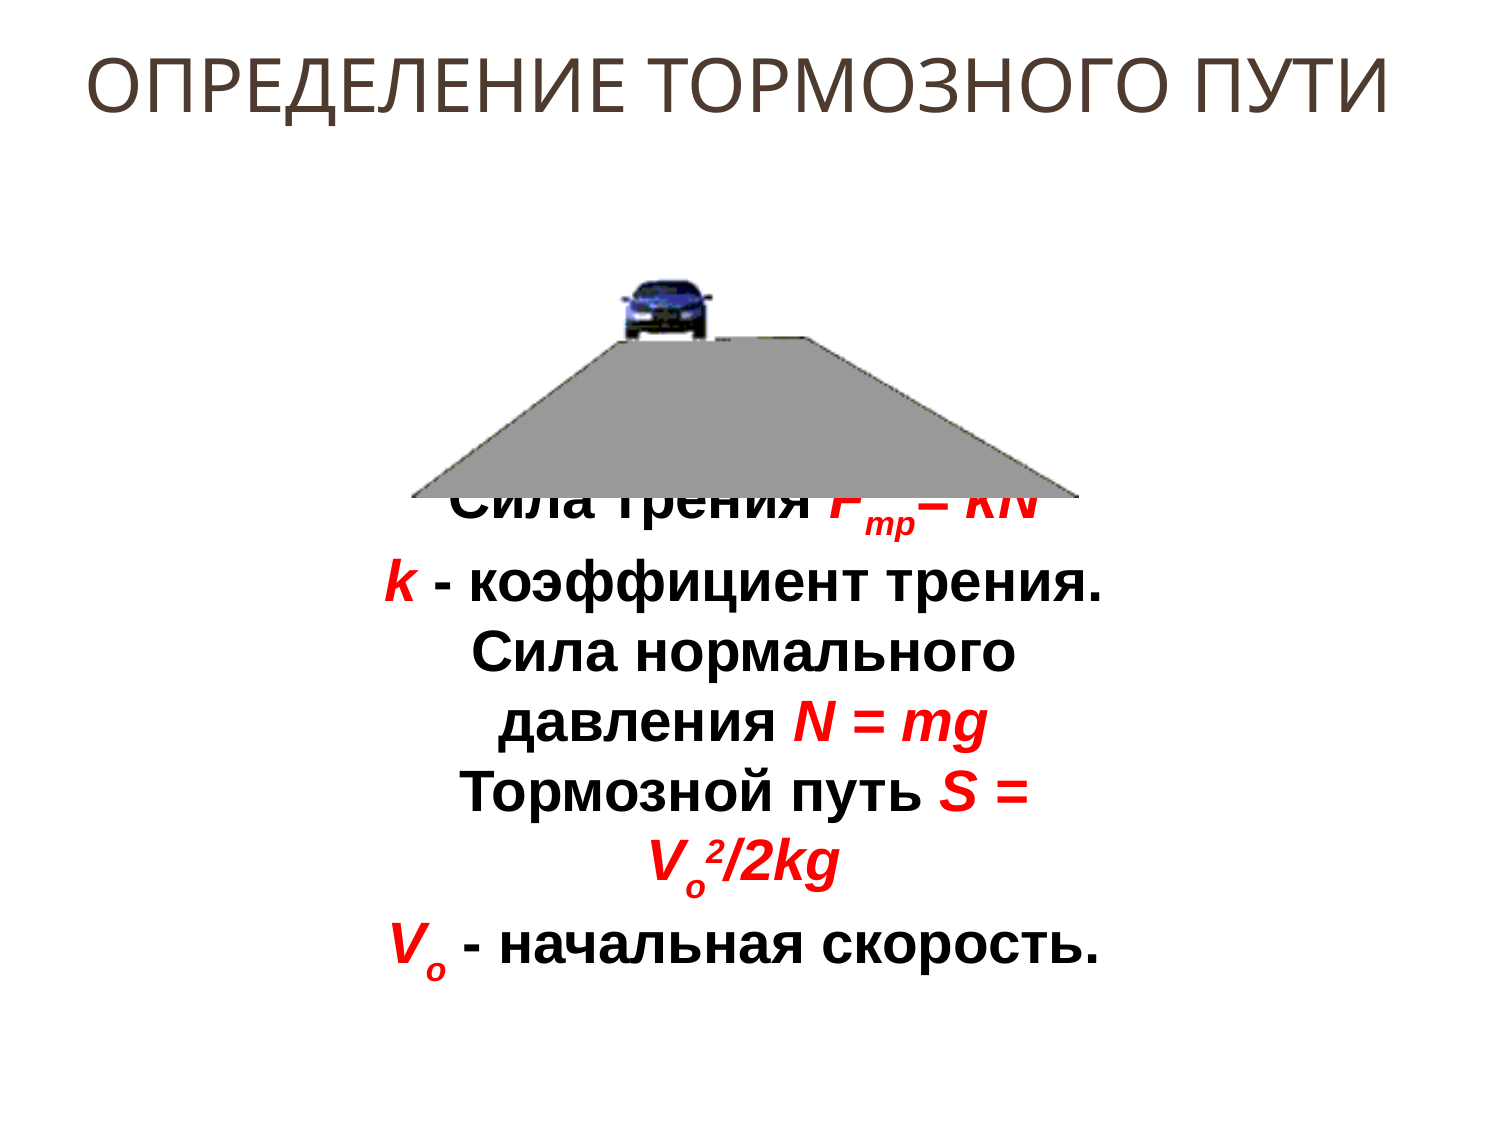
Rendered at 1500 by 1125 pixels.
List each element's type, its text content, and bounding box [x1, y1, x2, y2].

text_box Сила трения Fтр= kN k - коэффициент трения. Сила нормального давления N = mg Тормозной путь S = Vo2/2kg Vo - начальная скорость. [351, 452, 1137, 1066]
title Определение тормозного пути [70, 0, 1421, 166]
picture [409, 163, 1079, 499]
